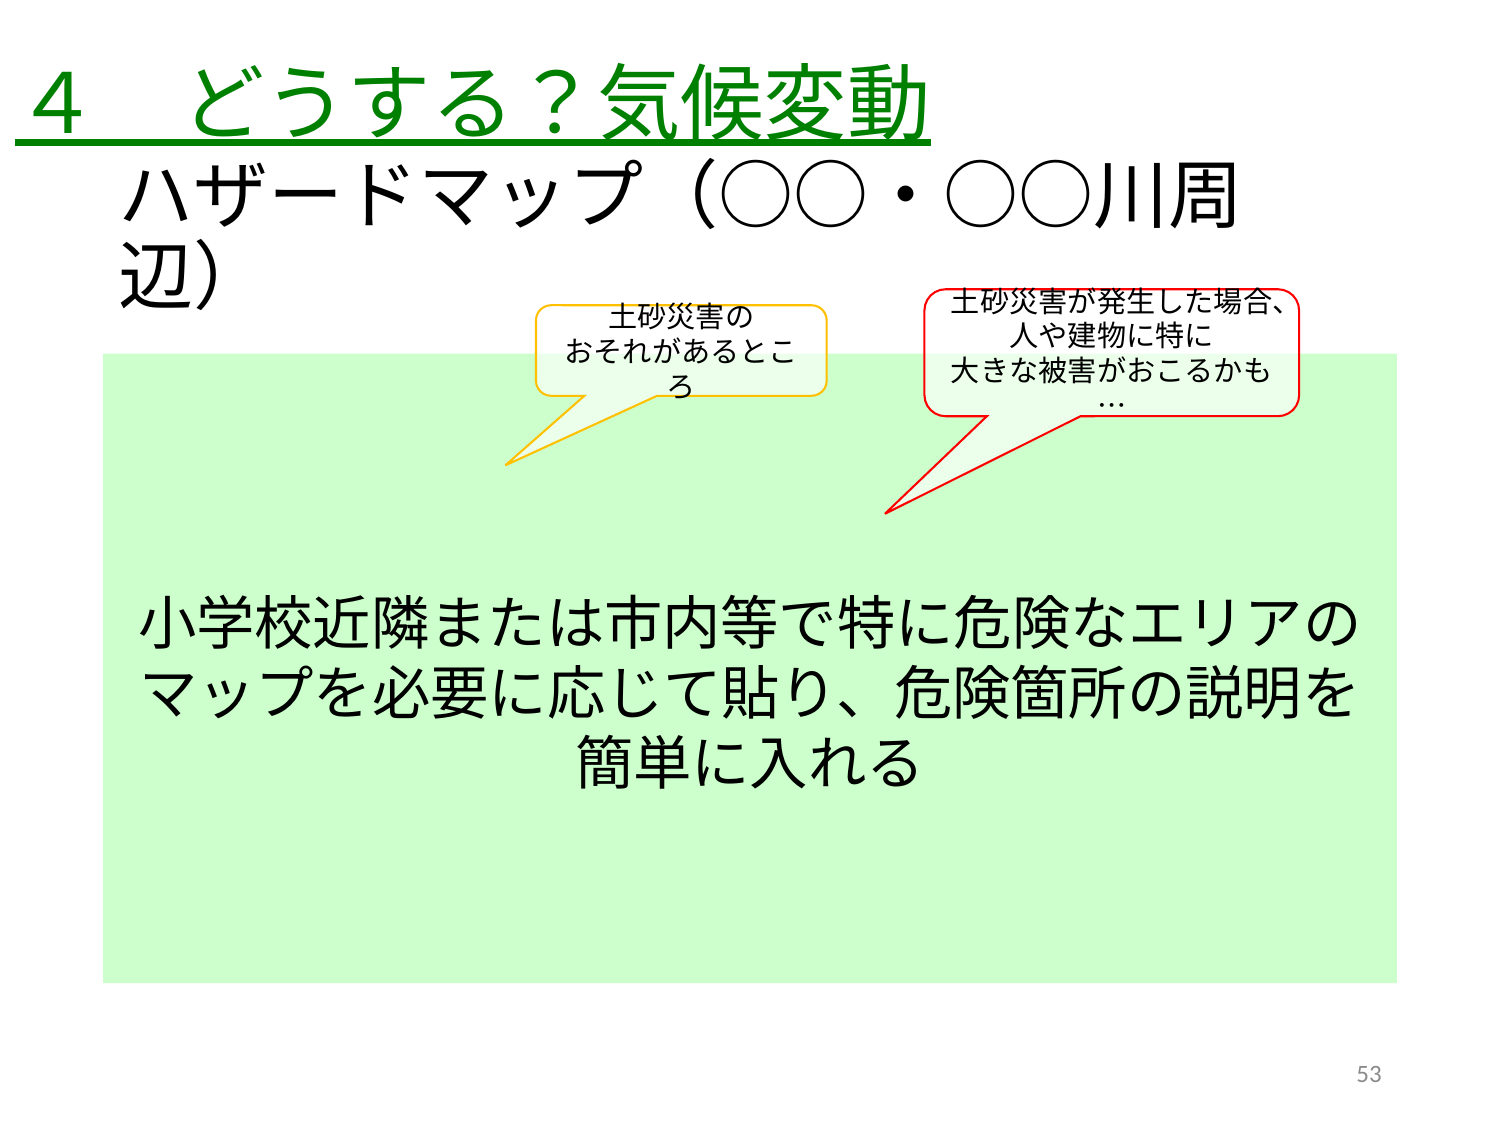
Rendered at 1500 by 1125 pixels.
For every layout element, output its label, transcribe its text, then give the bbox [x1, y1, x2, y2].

text_box 土砂災害の おそれがあるところ [504, 304, 828, 467]
title ハザードマップ（○○・○○川周辺） [103, 196, 1397, 348]
slide_number 53 [1059, 1042, 1397, 1103]
text_box ４ どうする？気候変動 [0, 42, 1500, 196]
text_box 小学校近隣または市内等で特に危険なエリアのマップを必要に応じて貼り、危険箇所の説明を簡単に入れる [103, 353, 1397, 984]
text_box 土砂災害が発生した場合、 人や建物に特に 大きな被害がおこるかも… [884, 288, 1301, 515]
